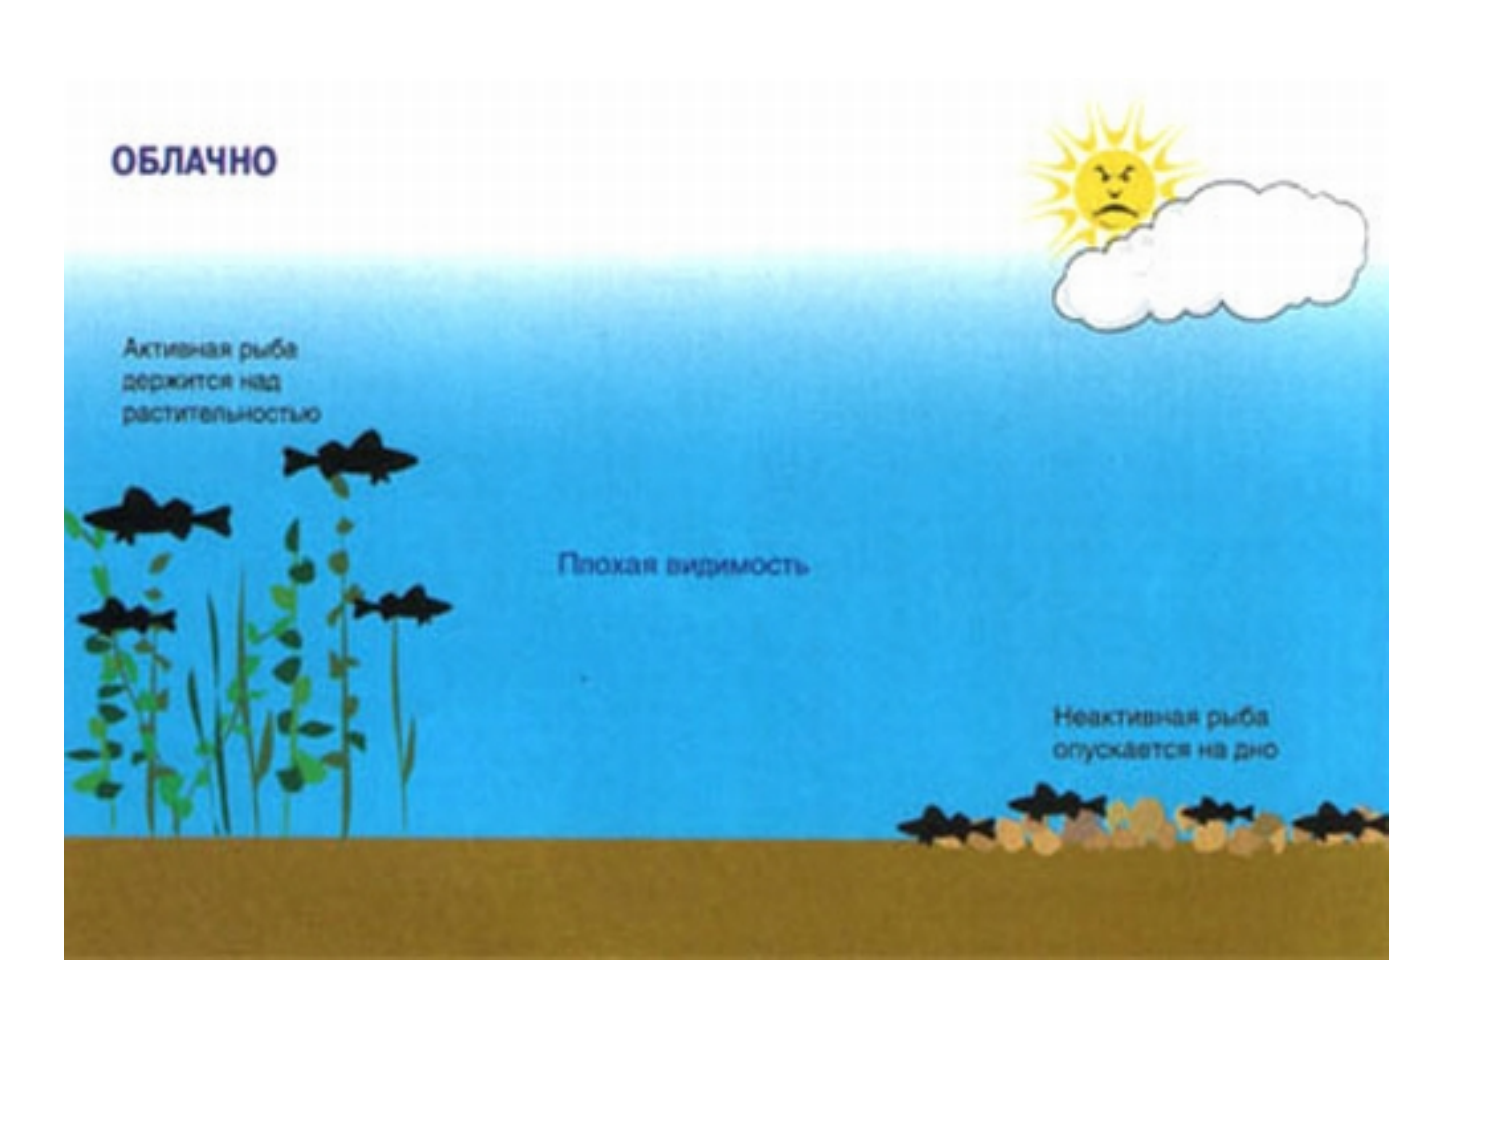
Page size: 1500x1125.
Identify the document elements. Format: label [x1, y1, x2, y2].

picture [64, 77, 1389, 960]
